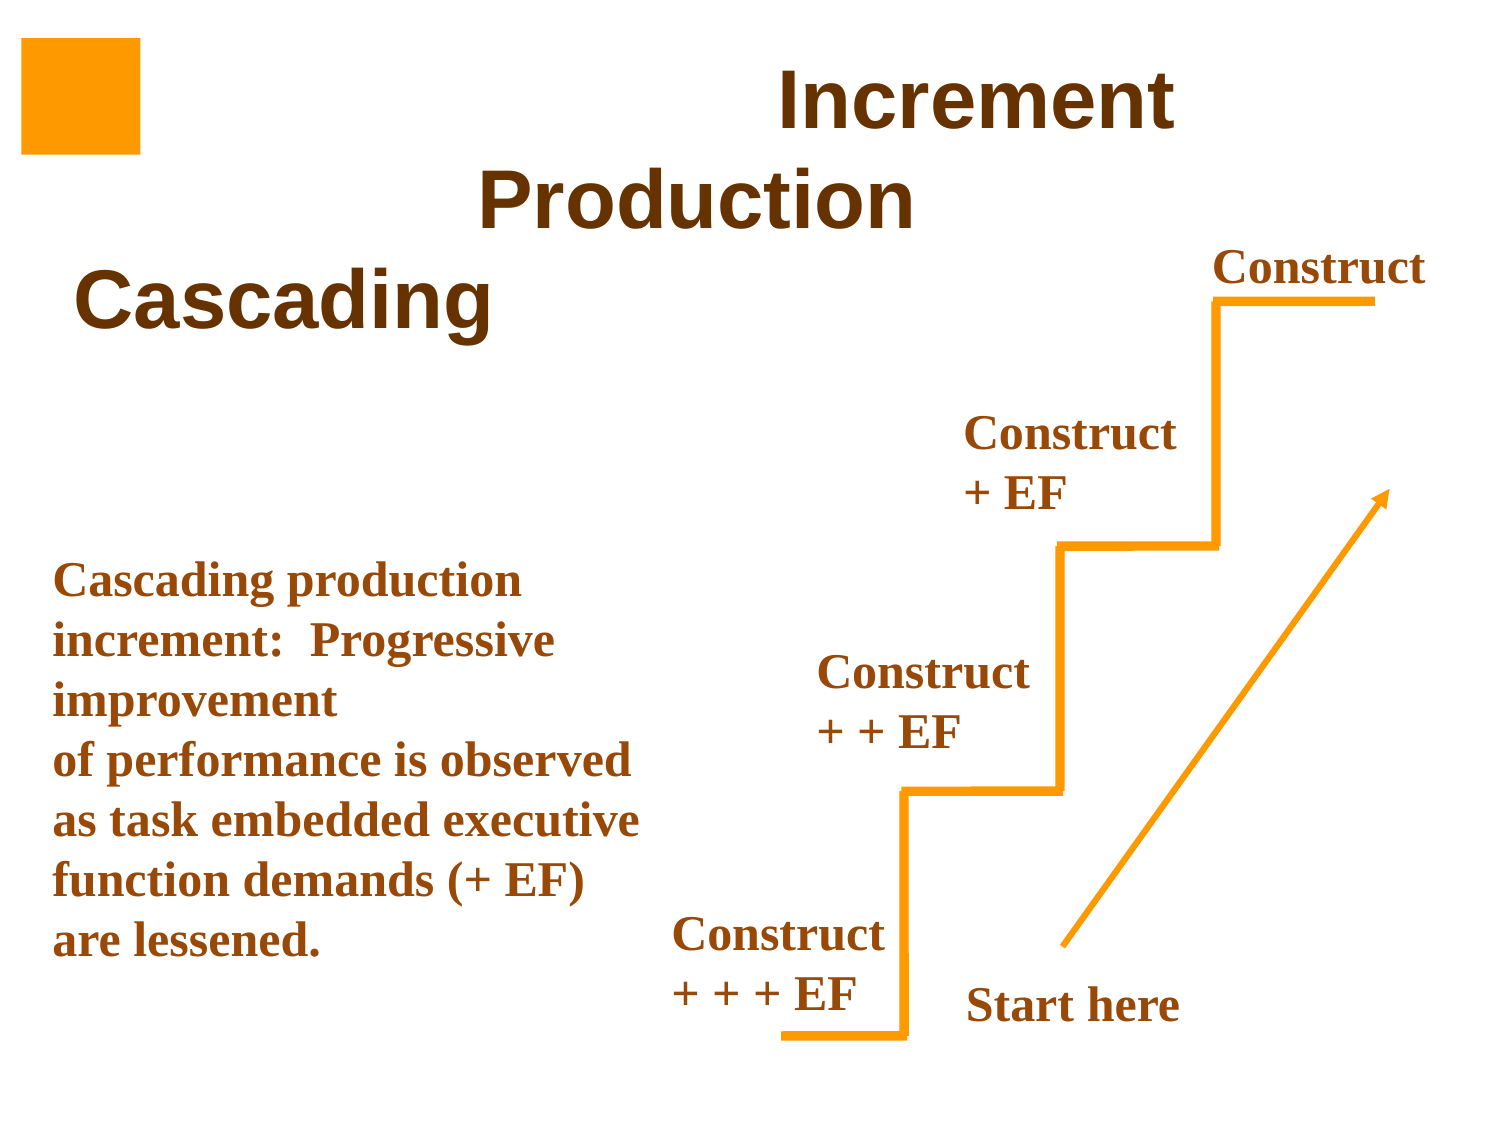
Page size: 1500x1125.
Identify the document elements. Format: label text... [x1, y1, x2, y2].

title Increment Production Cascading [12, 101, 1363, 289]
text_box [19, 36, 142, 157]
text_box Cascading production increment: Progressive improvement of performance is observed as task embedded executive function demands (+ EF) are lessened. [37, 538, 700, 974]
text_box Construct + + + EF [656, 893, 775, 1028]
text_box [780, 300, 1376, 1037]
text_box Construct [1197, 226, 1441, 301]
text_box [1379, 488, 1390, 504]
